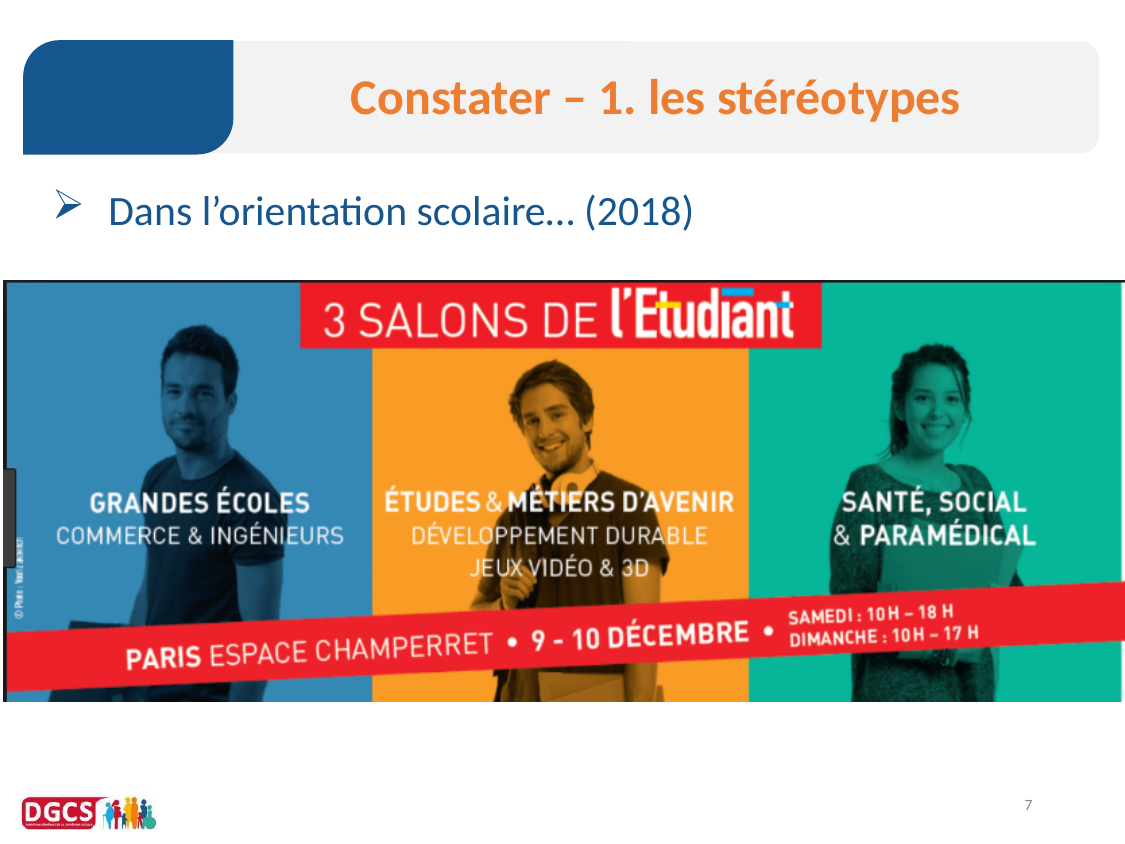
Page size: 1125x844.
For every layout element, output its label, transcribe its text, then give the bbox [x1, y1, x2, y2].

list Dans l’orientation scolaire… (2018) [37, 182, 1092, 254]
slide_number 7 [794, 782, 1048, 828]
title Constater – 1. les stéréotypes [184, 42, 1095, 155]
picture [3, 280, 1125, 702]
picture [19, 791, 158, 833]
